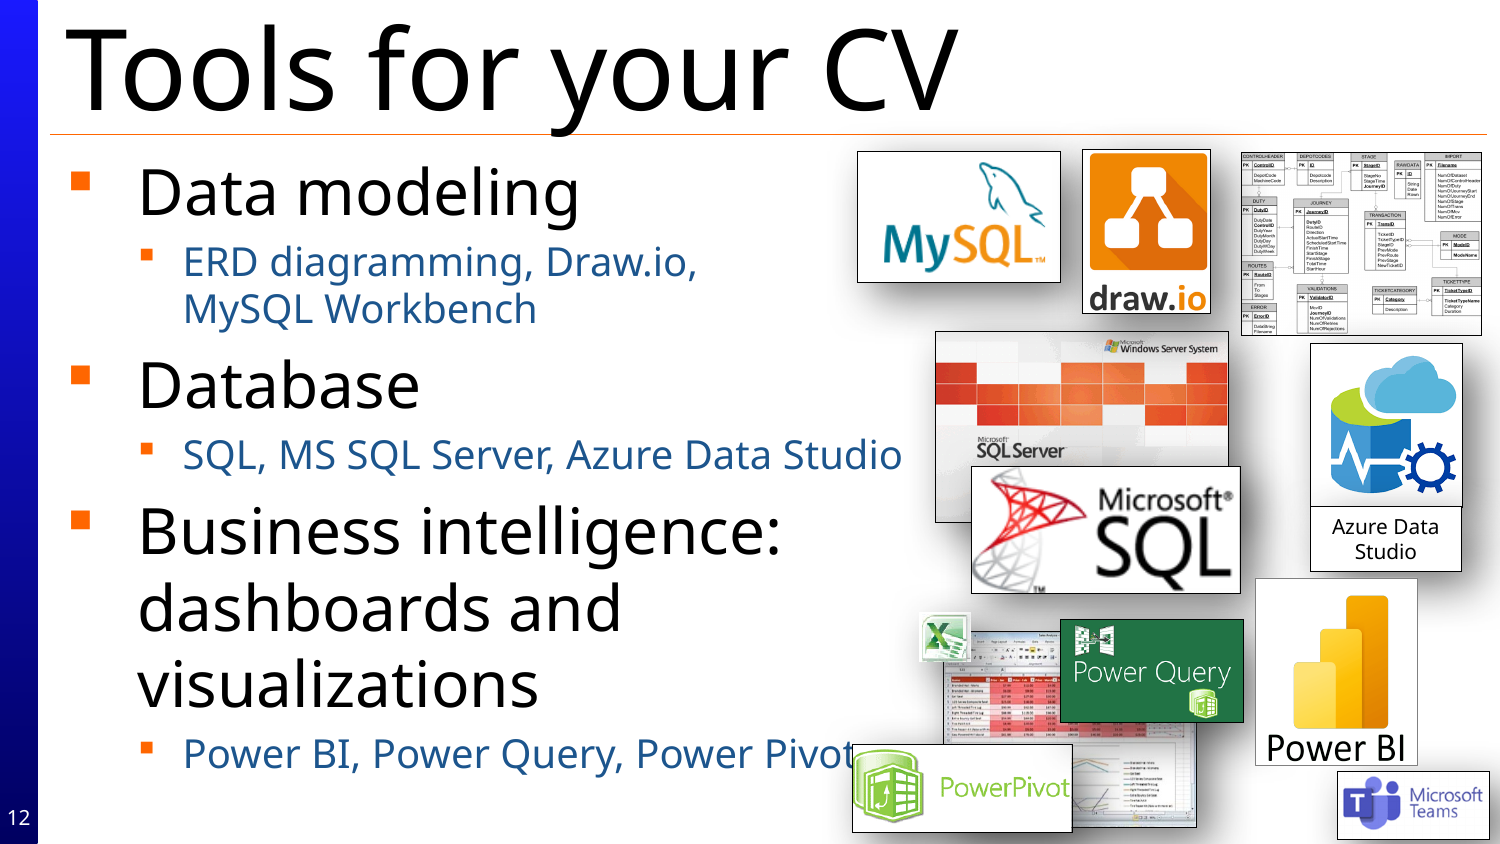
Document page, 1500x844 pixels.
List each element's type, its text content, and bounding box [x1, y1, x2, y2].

slide_number 12 [0, 796, 38, 842]
picture [1337, 771, 1490, 840]
text_box Azure Data Studio [1309, 516, 1462, 571]
picture [1240, 152, 1482, 336]
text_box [1255, 577, 1418, 766]
picture [1081, 148, 1211, 314]
picture [856, 151, 1061, 283]
title Tools for your CV [50, 9, 1488, 122]
list Data modeling ERD diagramming, Draw.io, MySQL Workbench Database SQL, MS SQL Server, Azure Data Studio Business intelligence: dashboards and visualizations Power BI, Power Query, Power Pivot [50, 143, 932, 794]
picture [852, 612, 1243, 833]
picture [1310, 343, 1463, 508]
picture [934, 331, 1240, 594]
